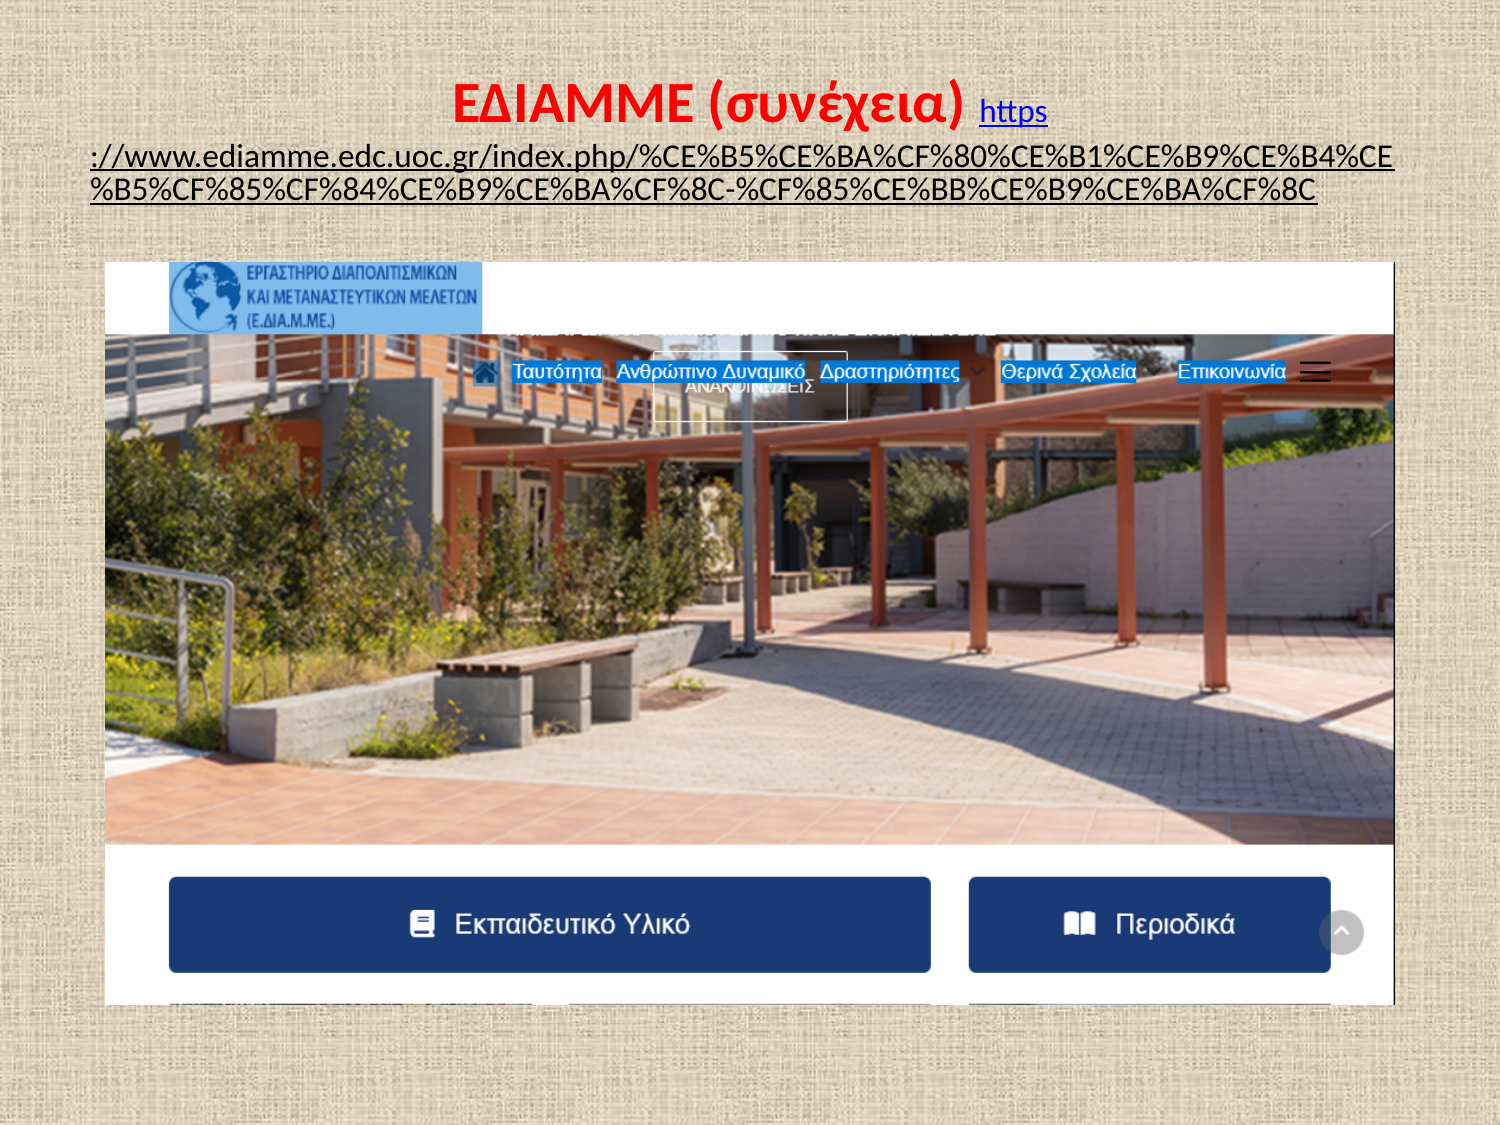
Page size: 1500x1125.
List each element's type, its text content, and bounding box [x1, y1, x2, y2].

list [105, 262, 1395, 1006]
title ΕΔΙΑΜΜΕ (συνέχεια) https://www.ediamme.edc.uoc.gr/index.php/%CE%B5%CE%BA%CF%80%CE%B1%CE%B9%CE%B4%CE%B5%CF%85%CF%84%CE%B9%CE%BA%CF%8C-%CF%85%CE%BB%CE%B9%CE%BA%CF%8C [74, 44, 1426, 233]
picture [0, 0, 1500, 1125]
